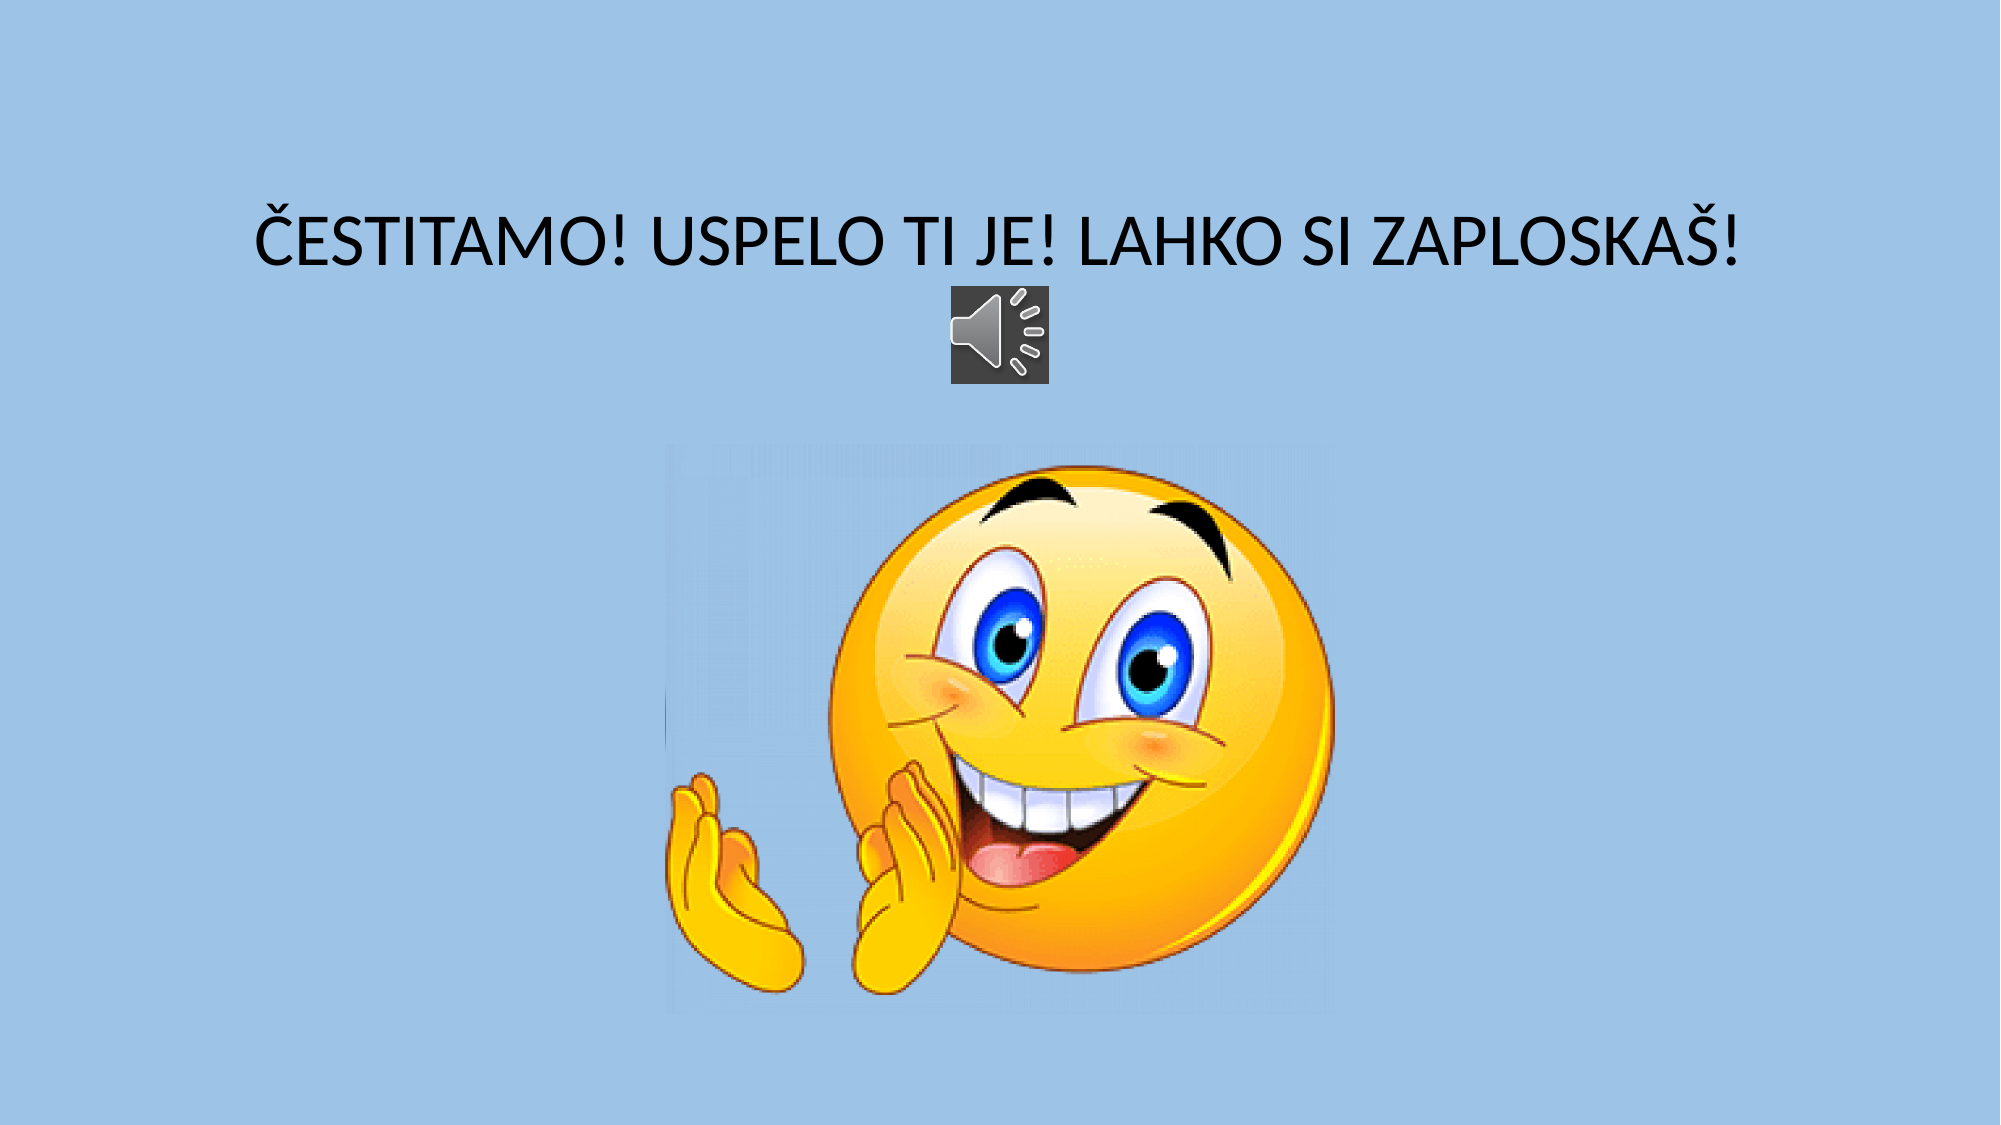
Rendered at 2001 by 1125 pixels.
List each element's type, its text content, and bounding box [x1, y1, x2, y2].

picture [665, 444, 1335, 1014]
picture [949, 284, 1050, 385]
list ČESTITAMO! USPELO TI JE! LAHKO SI ZAPLOSKAŠ! [137, 102, 1863, 1014]
